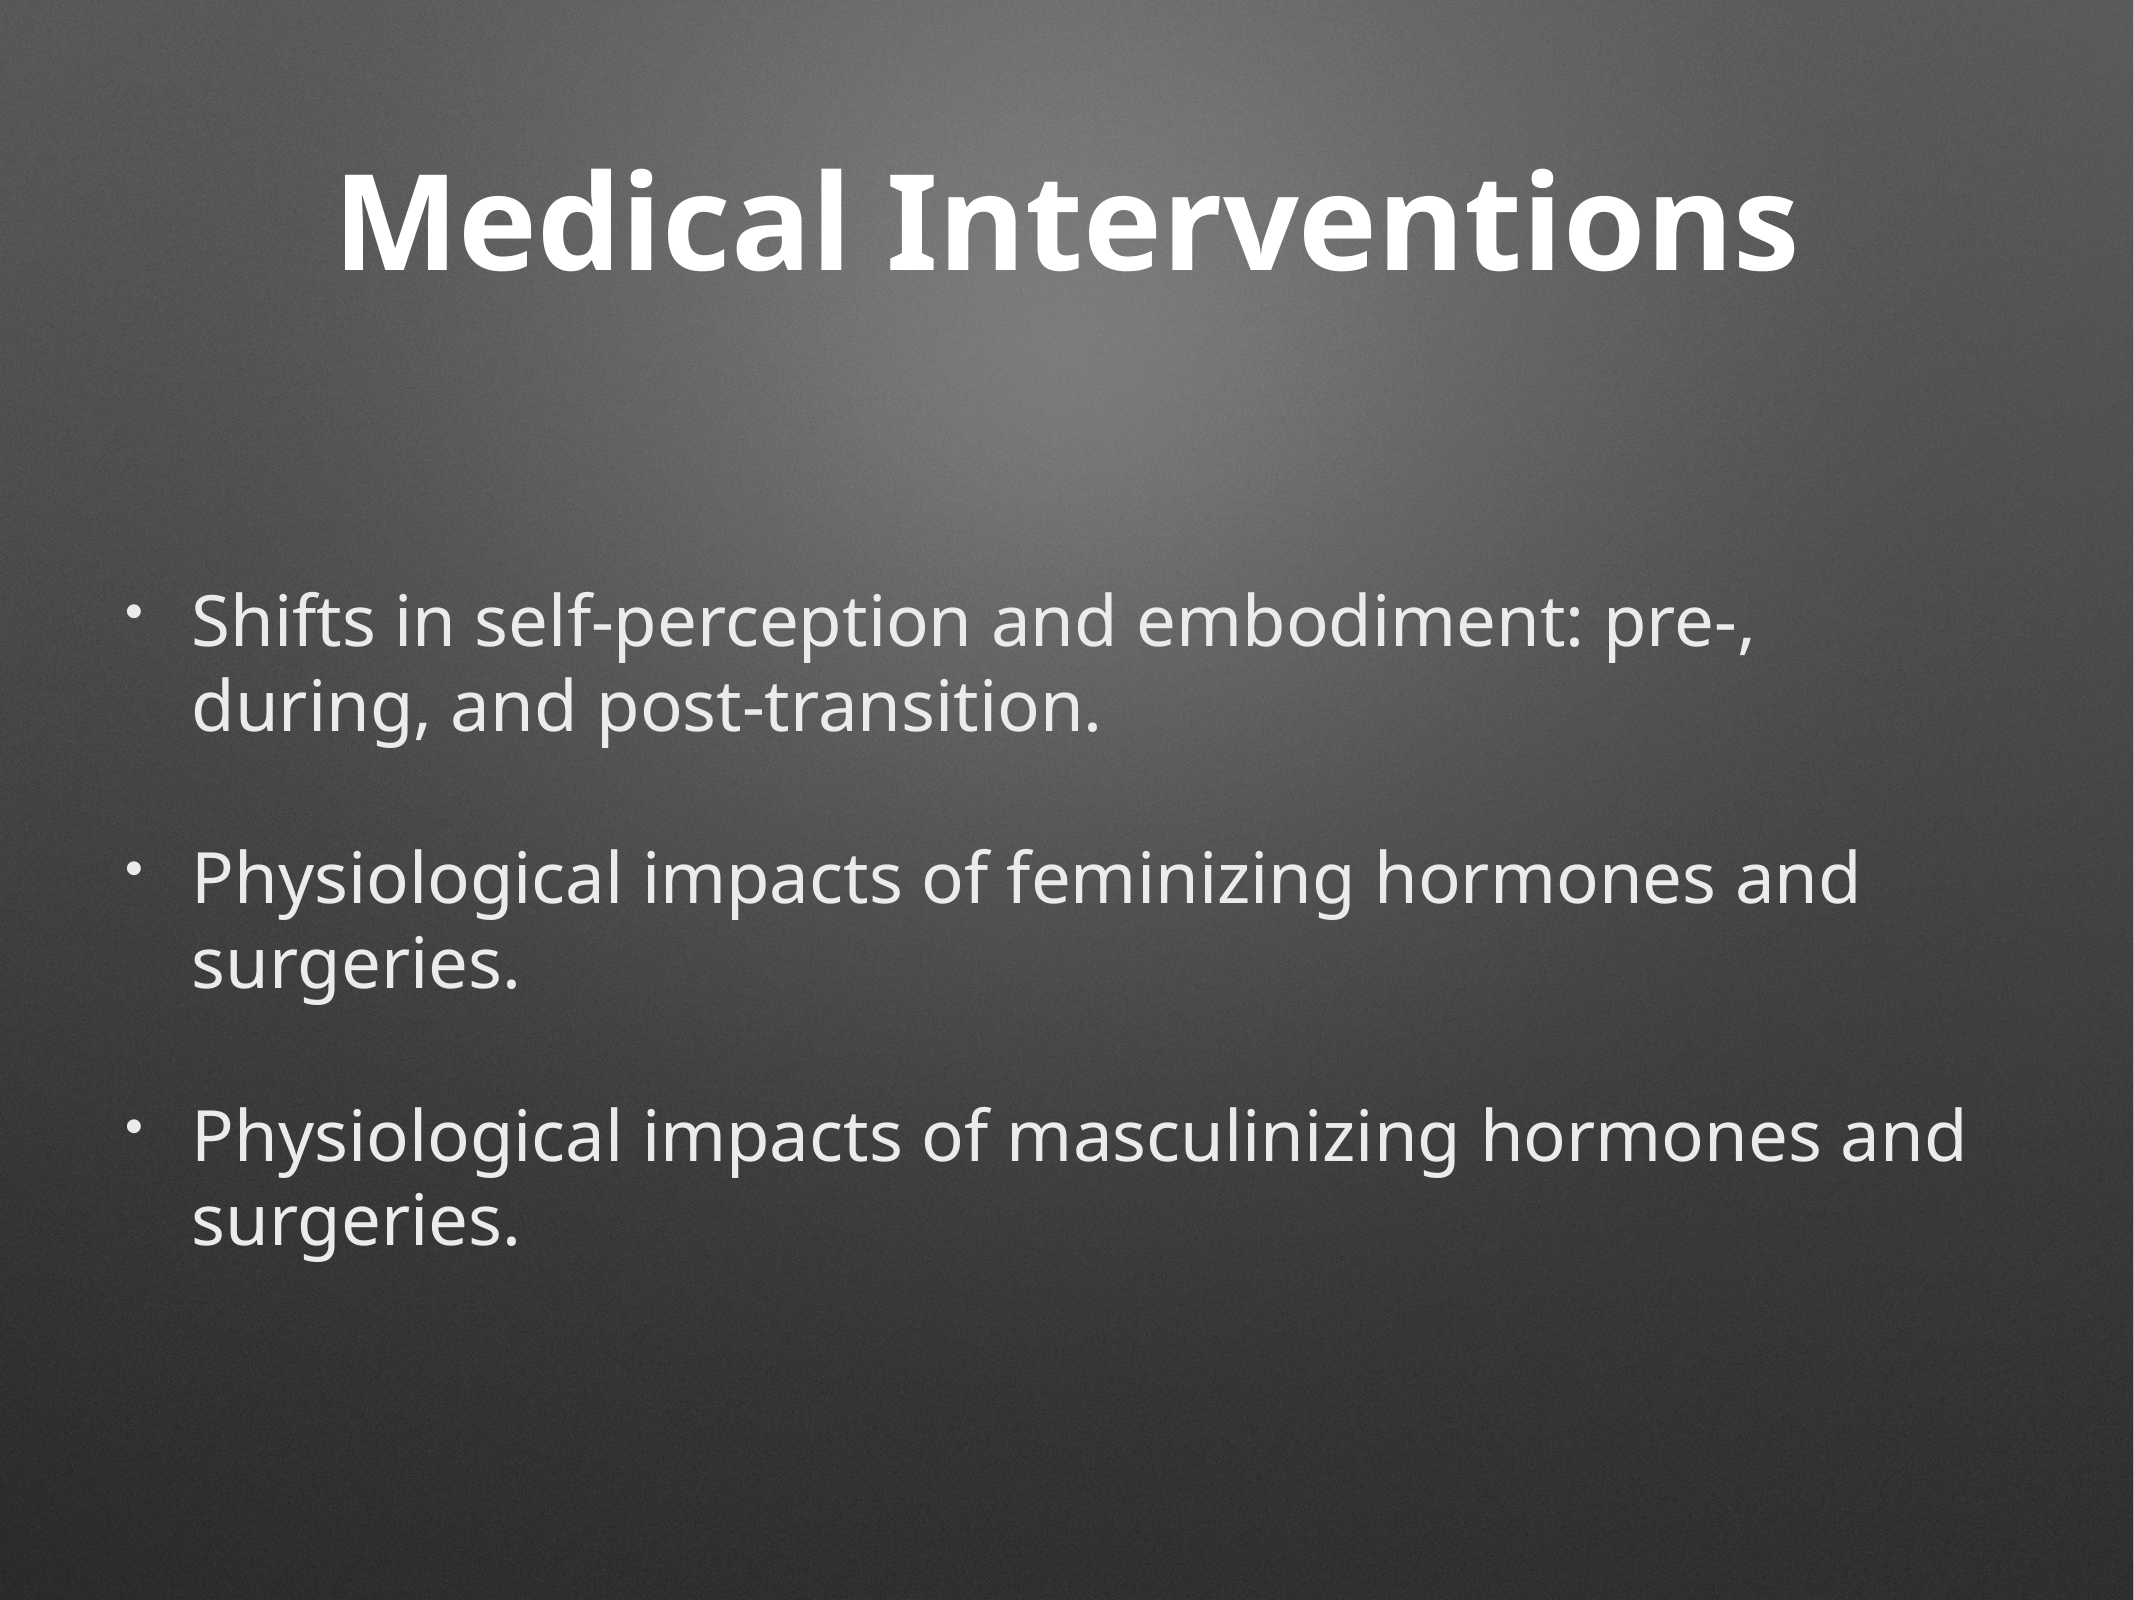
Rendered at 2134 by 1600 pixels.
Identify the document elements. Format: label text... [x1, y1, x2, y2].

picture [0, 0, 2134, 1600]
list Shifts in self-perception and embodiment: pre-, during, and post-transition. Physiological impacts of feminizing hormones and surgeries. Physiological impacts of masculinizing hormones and surgeries. [124, 395, 2009, 1441]
title Medical Interventions [124, 40, 2009, 394]
